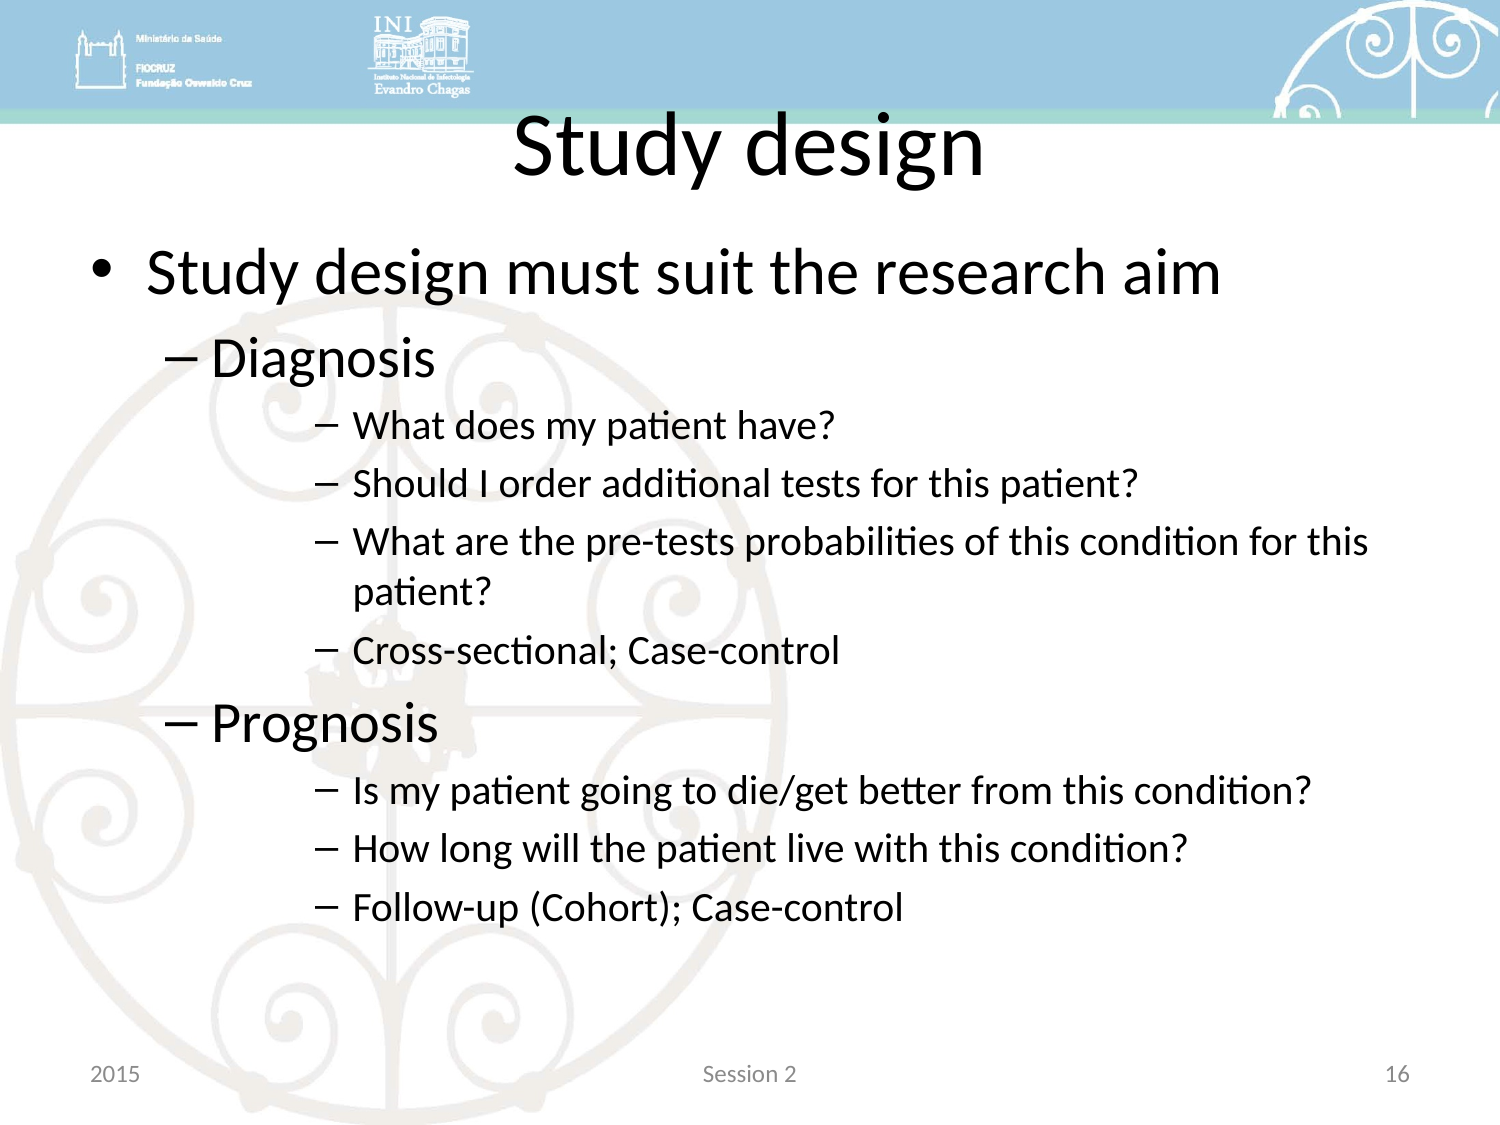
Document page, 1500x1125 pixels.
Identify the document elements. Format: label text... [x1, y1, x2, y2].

list Study design must suit the research aim Diagnosis What does my patient have? Should I order additional tests for this patient? What are the pre-tests probabilities of this condition for this patient? Cross-sectional; Case-control Prognosis Is my patient going to die/get better from this condition? How long will the patient live with this condition? Follow-up (Cohort); Case-control [75, 220, 1425, 963]
title Study design [75, 45, 1425, 220]
slide_number 2015 [75, 1042, 425, 1103]
footer Session 2 [512, 1042, 988, 1103]
picture [0, 0, 1500, 1125]
slide_number 16 [1074, 1042, 1425, 1103]
